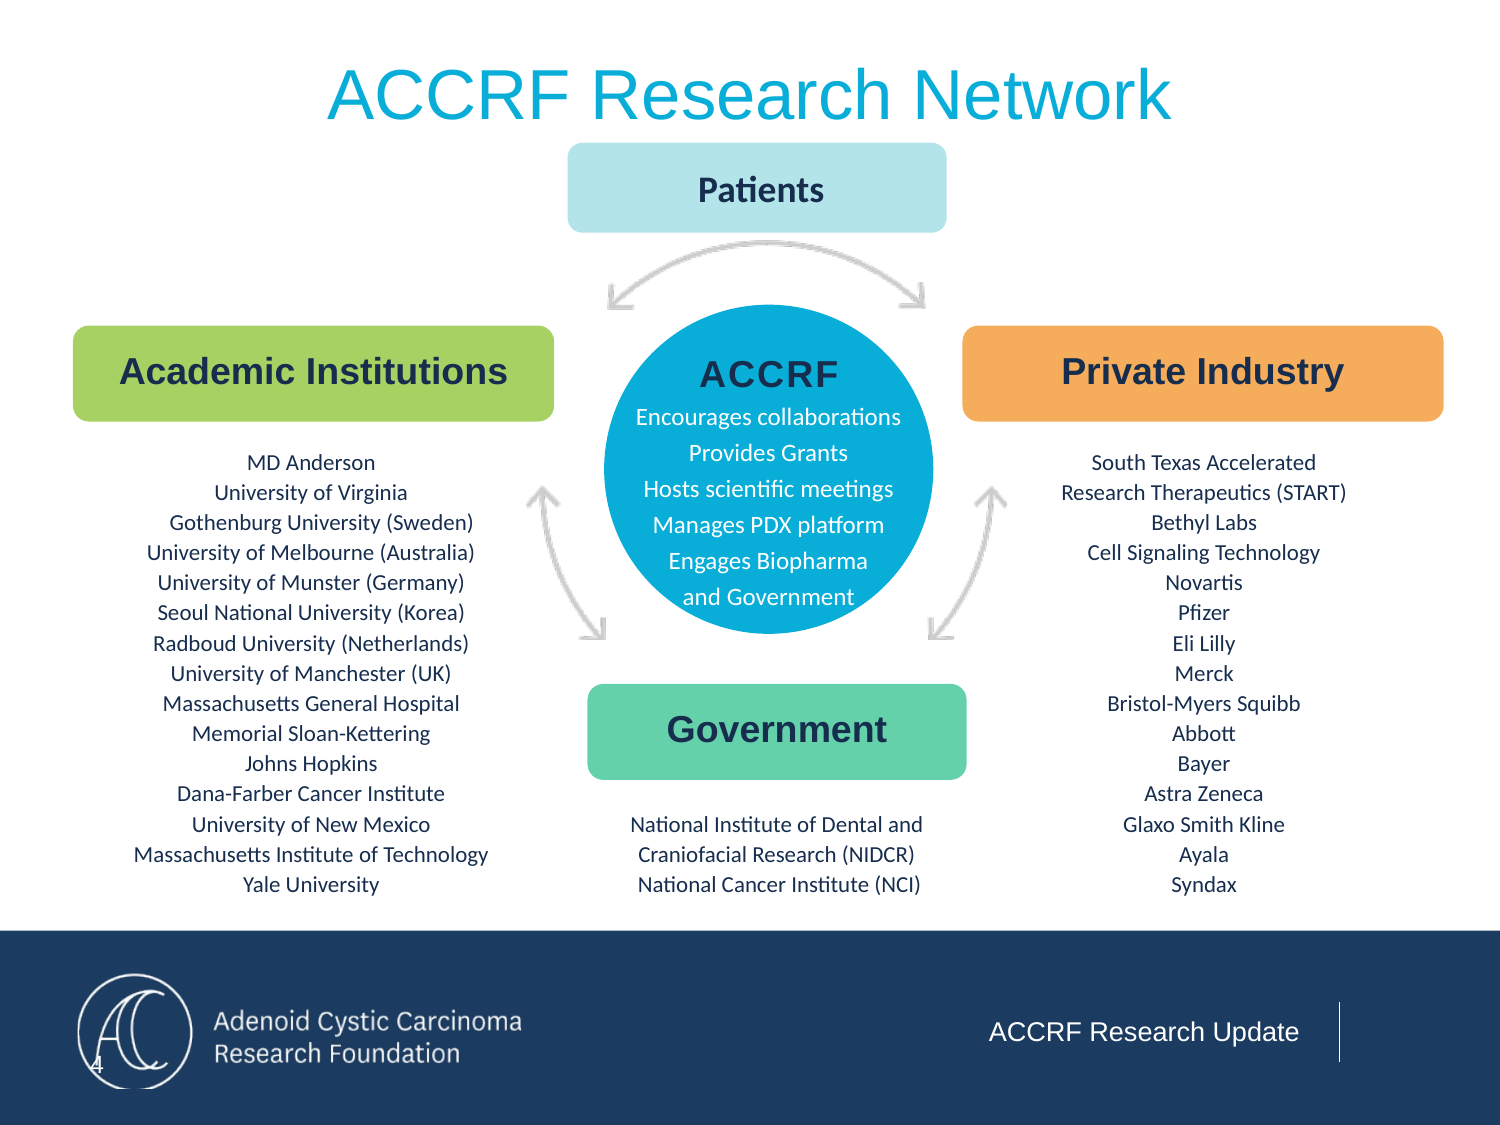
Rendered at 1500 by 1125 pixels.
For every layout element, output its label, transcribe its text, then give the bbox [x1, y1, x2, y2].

text_box Private Industry [1013, 339, 1444, 400]
text_box MD Anderson University of Virginia Gothenburg University (Sweden) University of Melbourne (Australia) University of Munster (Germany) Seoul National University (Korea) Radboud University (Netherlands) University of Manchester (UK) Massachusetts General Hospital Memorial Sloan-Kettering Johns Hopkins Dana-Farber Cancer Institute University of New Mexico Massachusetts Institute of Technology Yale University [96, 437, 526, 905]
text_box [567, 142, 952, 233]
text_box [585, 681, 969, 783]
text_box Government [587, 697, 967, 758]
text_box [70, 323, 520, 424]
text_box South Texas Accelerated Research Therapeutics (START) Bethyl Labs Cell Signaling Technology Novartis Pfizer Eli Lilly Merck Bristol-Myers Squibb Abbott Bayer Astra Zeneca Glaxo Smith Kline Ayala Syndax [989, 437, 1419, 905]
picture [525, 239, 1008, 640]
text_box Academic Institutions [72, 339, 520, 400]
text_box [1013, 323, 1446, 424]
title ACCRF Research Network [75, 8, 1425, 142]
text_box National Institute of Dental and Craniofacial Research (NIDCR) National Cancer Institute (NCI) [587, 799, 967, 905]
slide_number 4 [75, 1024, 425, 1103]
